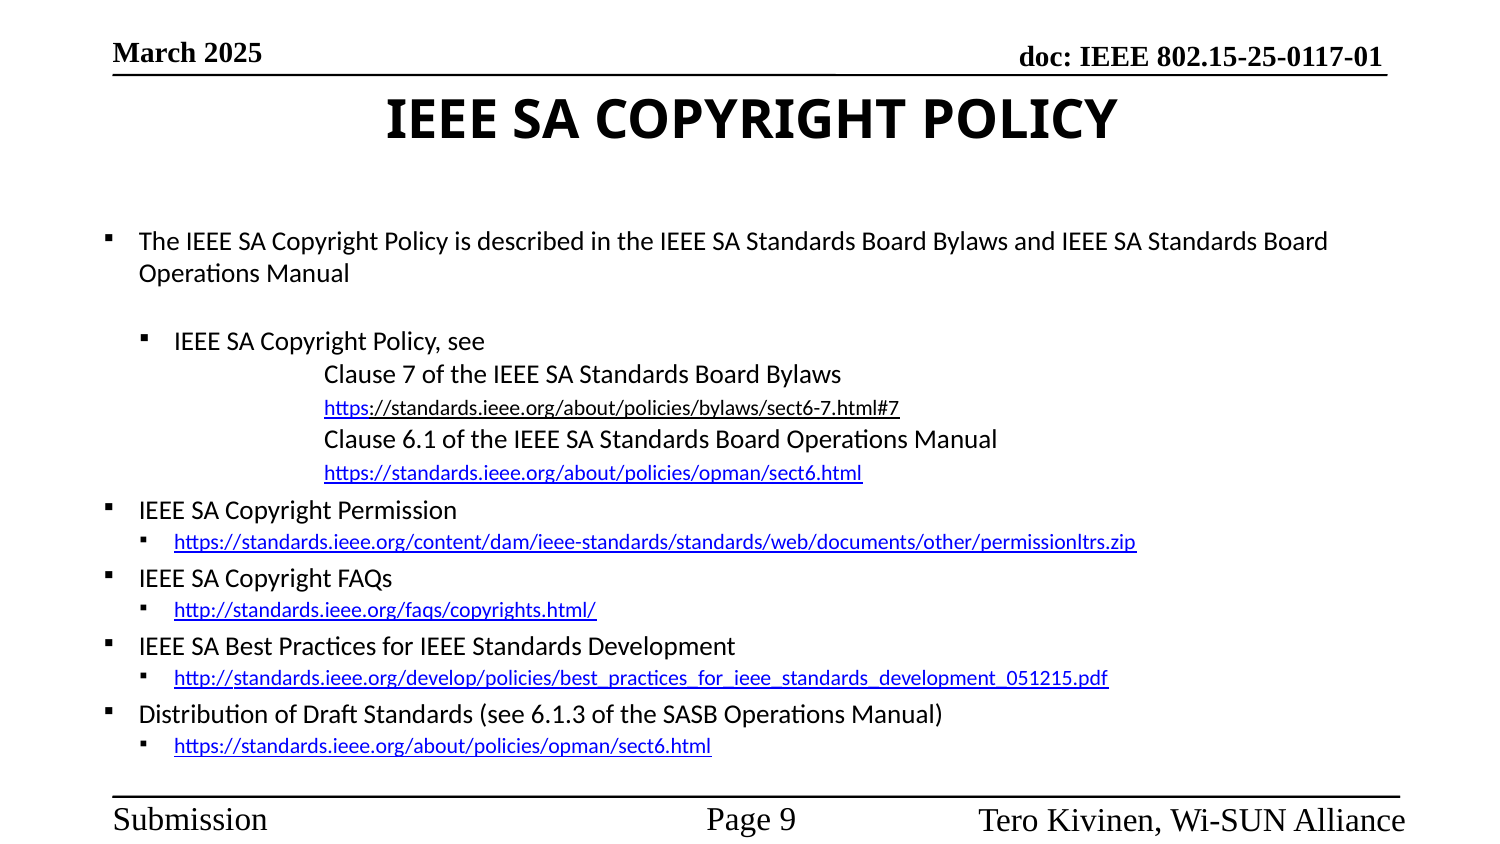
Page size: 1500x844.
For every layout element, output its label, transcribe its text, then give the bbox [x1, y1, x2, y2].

text_box The IEEE SA Copyright Policy is described in the IEEE SA Standards Board Bylaws and IEEE SA Standards Board Operations Manual IEEE SA Copyright Policy, see Clause 7 of the IEEE SA Standards Board Bylaws https://standards.ieee.org/about/policies/bylaws/sect6-7.html#7 Clause 6.1 of the IEEE SA Standards Board Operations Manual https://standards.ieee.org/about/policies/opman/sect6.html IEEE SA Copyright Permission https://standards.ieee.org/content/dam/ieee-standards/standards/web/documents/other/permissionltrs.zip IEEE SA Copyright FAQs http://standards.ieee.org/faqs/copyrights.html/ IEEE SA Best Practices for IEEE Standards Development http://standards.ieee.org/develop/policies/best_practices_for_ieee_standards_development_051215.pdf Distribution of Draft Standards (see 6.1.3 of the SASB Operations Manual) https://standards.ieee.org/about/policies/opman/sect6.html [88, 215, 1418, 797]
text_box IEEE SA Copyright Policy [118, 79, 1388, 154]
